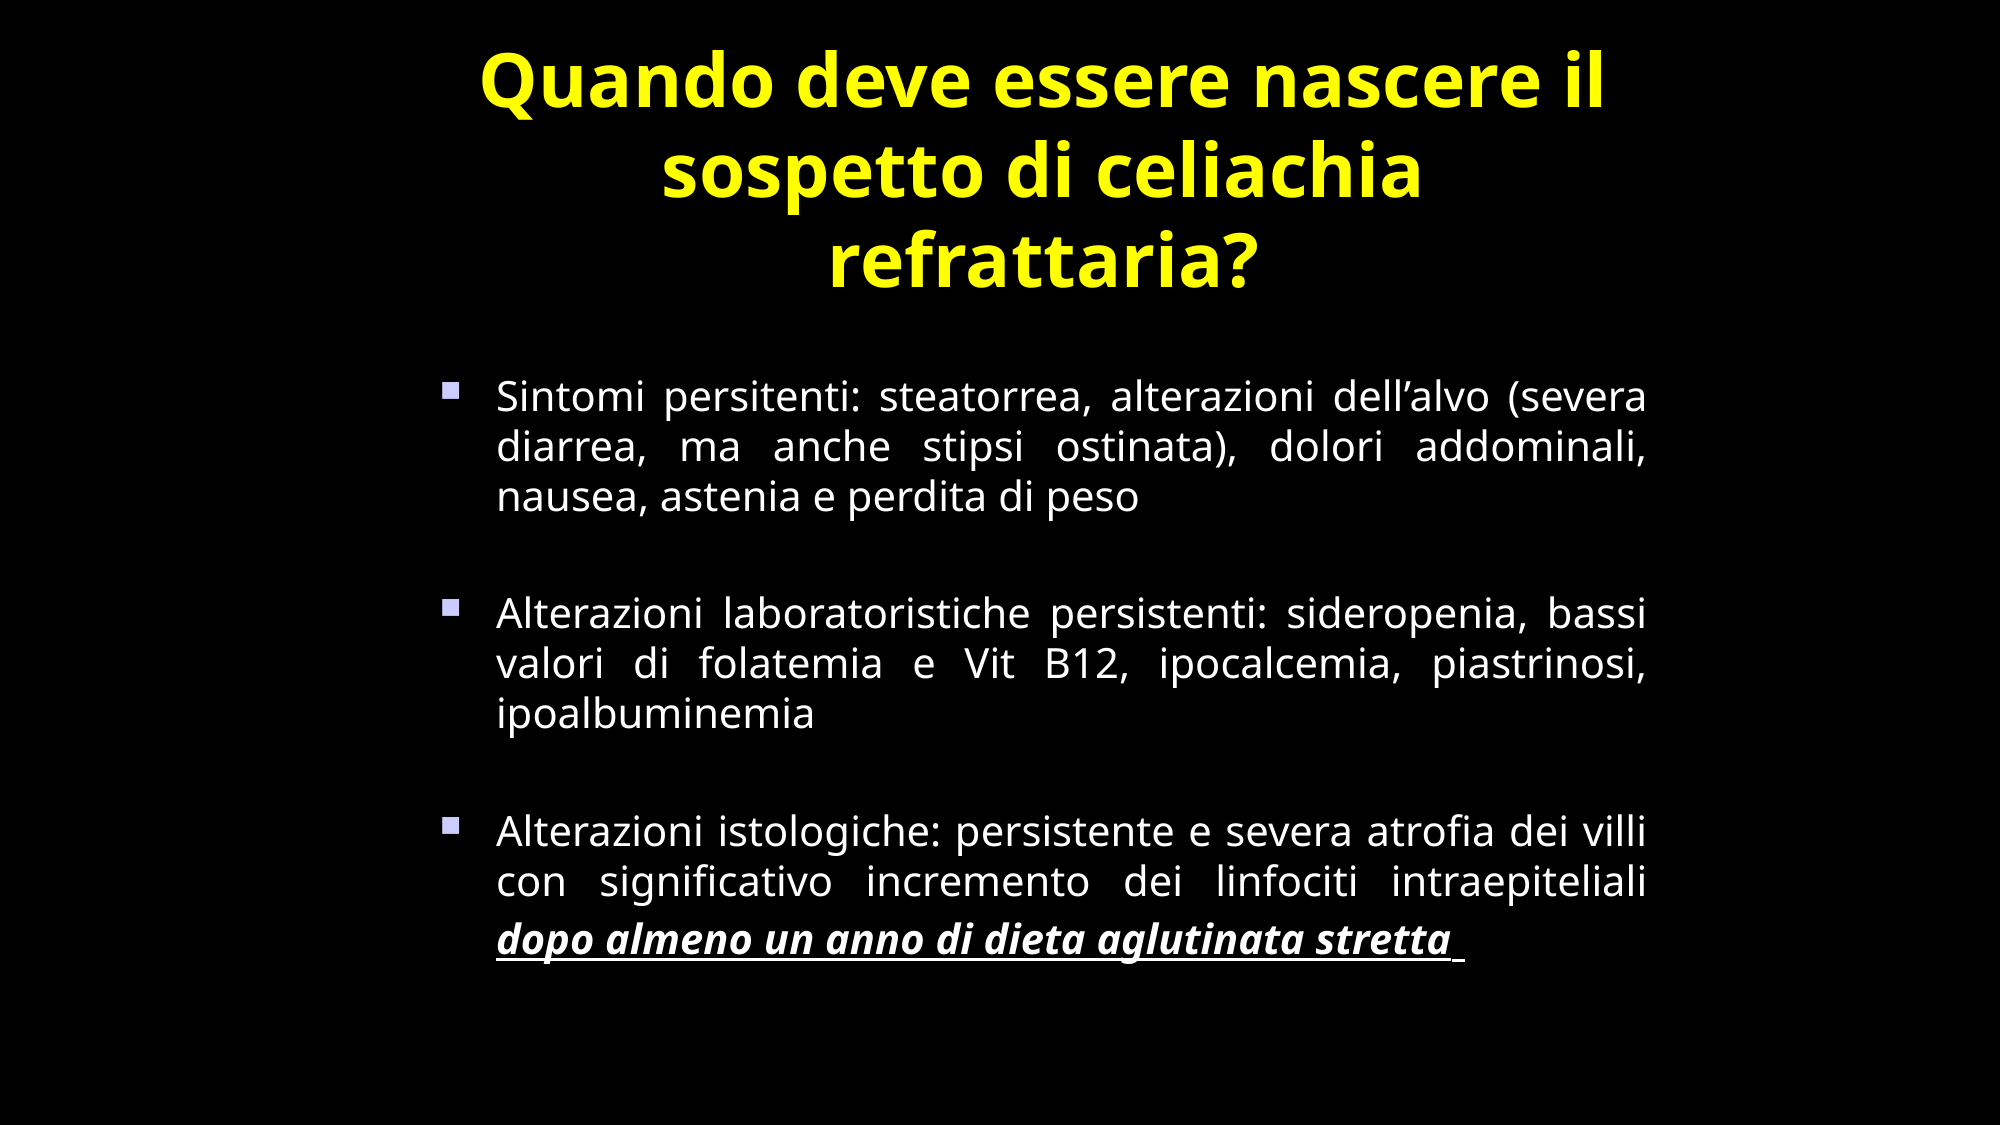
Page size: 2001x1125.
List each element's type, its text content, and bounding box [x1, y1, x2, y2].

text_box Quando deve essere nascere il sospetto di celiachia refrattaria? [425, 49, 1663, 285]
text_box Sintomi persitenti: steatorrea, alterazioni dell’alvo (severa diarrea, ma anche stipsi ostinata), dolori addominali, nausea, astenia e perdita di peso Alterazioni laboratoristiche persistenti: sideropenia, bassi valori di folatemia e Vit B12, ipocalcemia, piastrinosi, ipoalbuminemia Alterazioni istologiche: persistente e severa atrofia dei villi con significativo incremento dei linfociti intraepiteliali dopo almeno un anno di dieta aglutinata stretta [425, 362, 1663, 1000]
